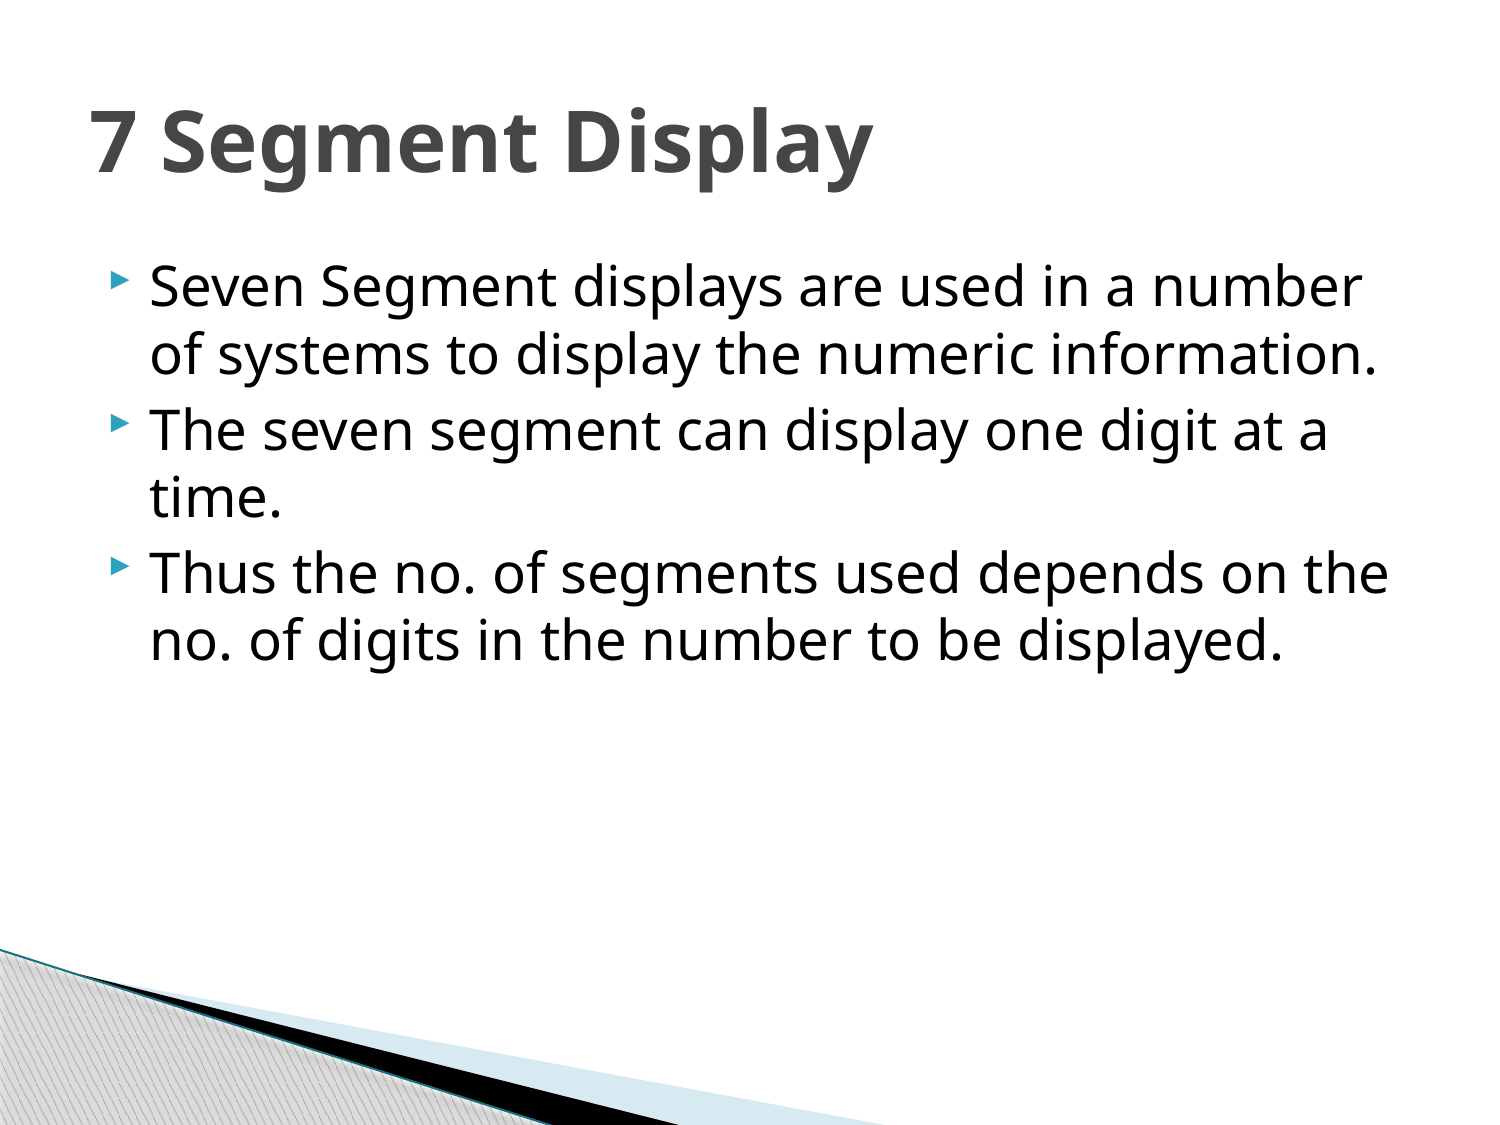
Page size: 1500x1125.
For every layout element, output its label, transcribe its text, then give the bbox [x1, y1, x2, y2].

title 7 Segment Display [75, 45, 1425, 233]
list Seven Segment displays are used in a number of systems to display the numeric information. The seven segment can display one digit at a time. Thus the no. of segments used depends on the no. of digits in the number to be displayed. [75, 243, 1425, 986]
